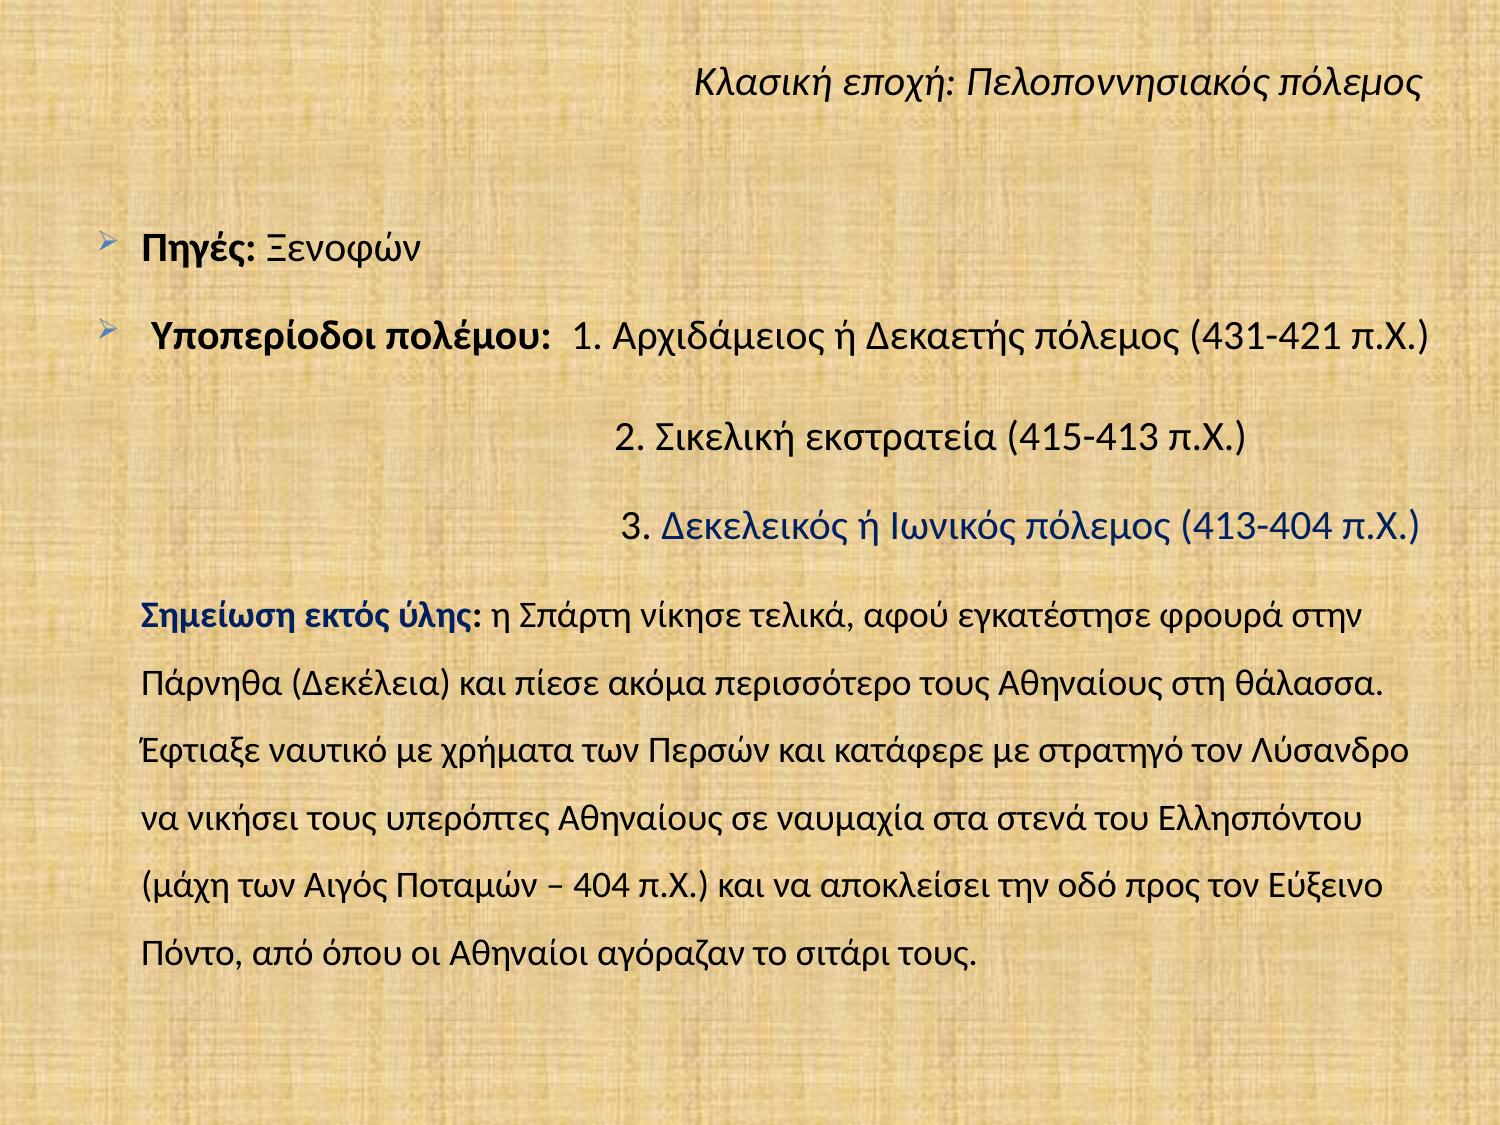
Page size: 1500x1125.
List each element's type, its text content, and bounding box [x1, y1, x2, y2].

picture [0, 0, 1500, 1125]
text_box Κλασική εποχή: Πελοποννησιακός πόλεμος [679, 31, 1462, 126]
text_box Πηγές: Ξενοφών Υποπερίοδοι πολέμου: 1. Αρχιδάμειος ή Δεκαετής πόλεμος (431-421 π.Χ.) 2. Σικελική εκστρατεία (415-413 π.Χ.) 3. Δεκελεικός ή Ιωνικός πόλεμος (413-404 π.Χ.) Σημείωση εκτός ύλης: η Σπάρτη νίκησε τελικά, αφού εγκατέστησε φρουρά στην Πάρνηθα (Δεκέλεια) και πίεσε ακόμα περισσότερο τους Αθηναίους στη θάλασσα. Έφτιαξε ναυτικό με χρήματα των Περσών και κατάφερε με στρατηγό τον Λύσανδρο να νικήσει τους υπερόπτες Αθηναίους σε ναυμαχία στα στενά του Ελλησπόντου (μάχη των Αιγός Ποταμών – 404 π.Χ.) και να αποκλείσει την οδό προς τον Εύξεινο Πόντο, από όπου οι Αθηναίοι αγόραζαν το σιτάρι τους. [81, 187, 1465, 1079]
